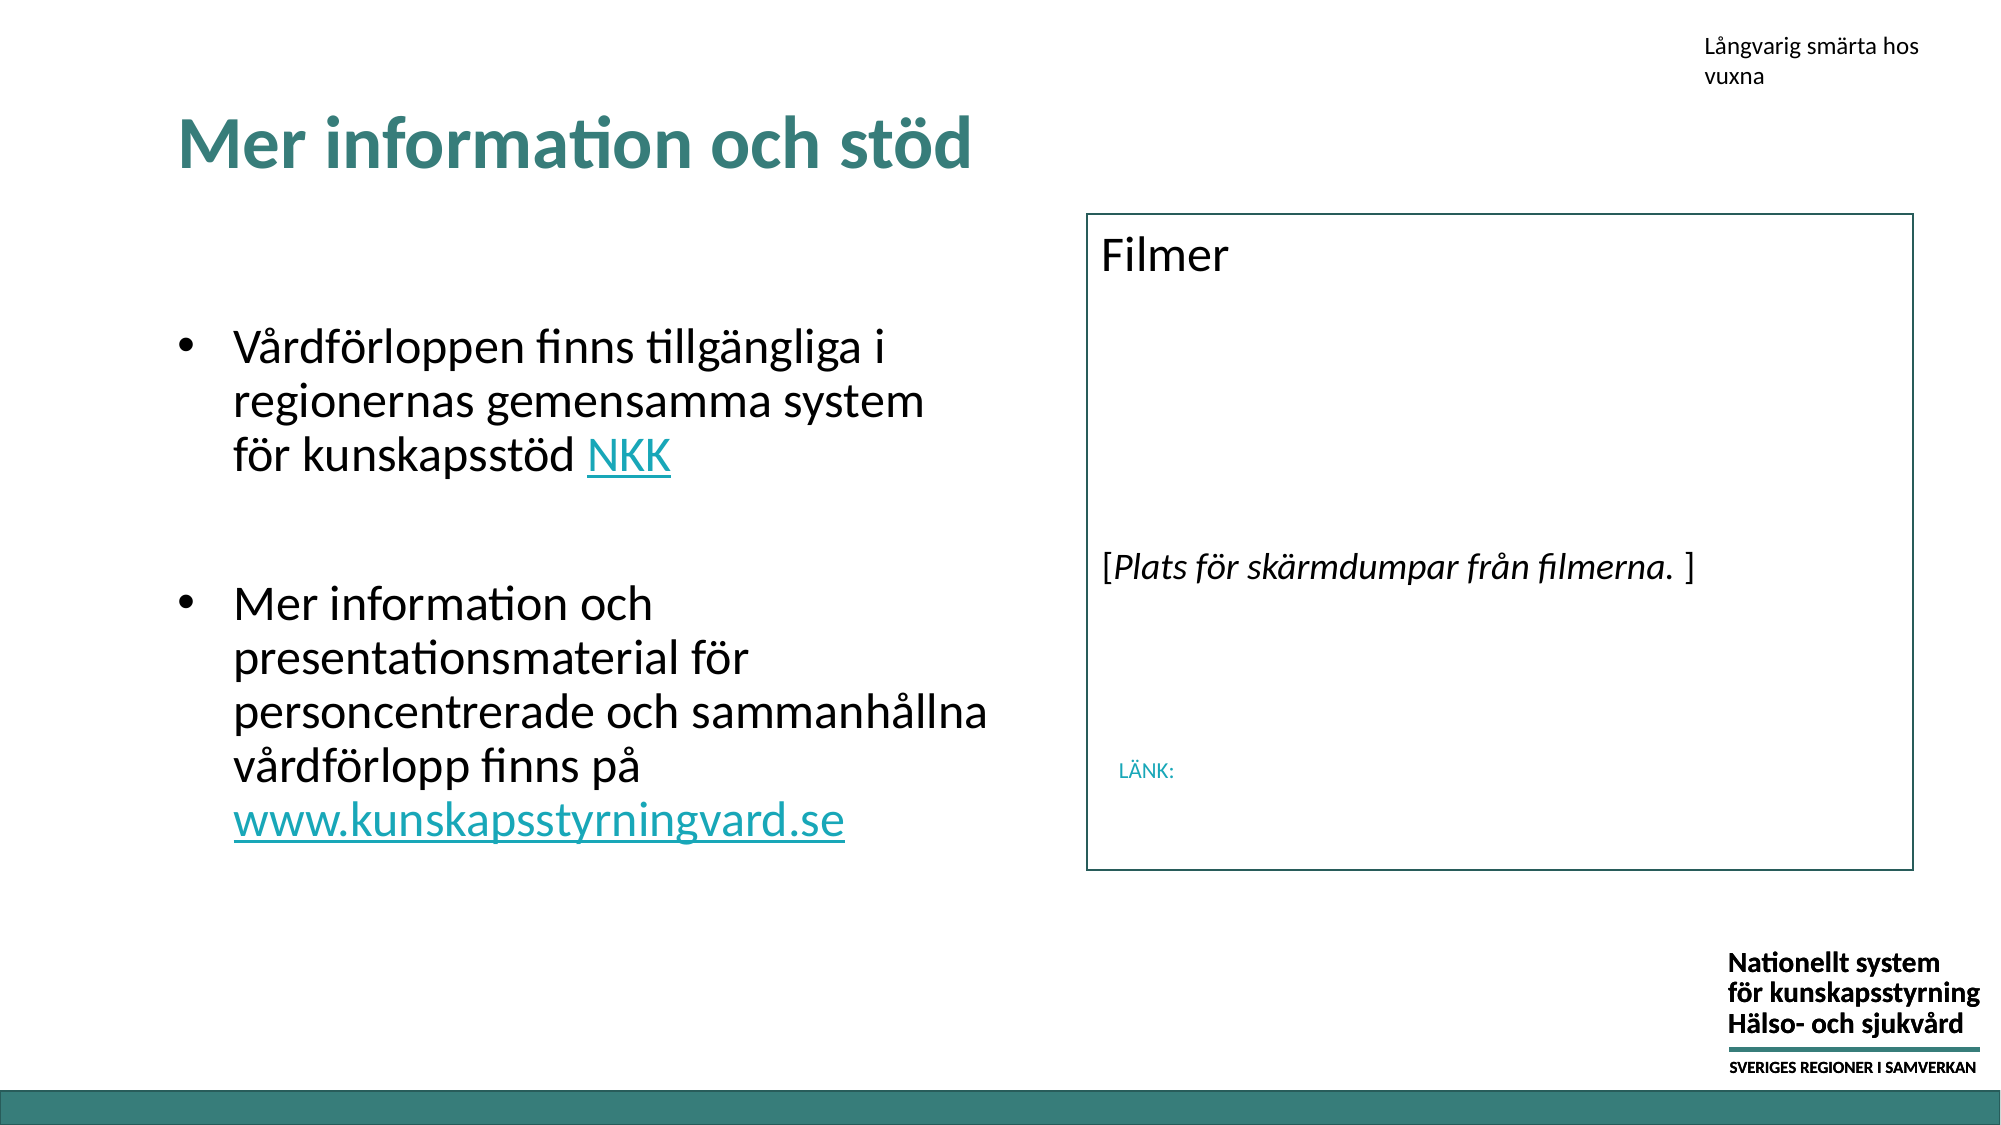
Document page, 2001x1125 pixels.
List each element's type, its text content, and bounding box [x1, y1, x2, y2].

text_box LÄNK: [1104, 747, 1907, 790]
text_box Filmer [1087, 214, 1893, 378]
title Mer information och stöd [162, 92, 1663, 193]
text_box Långvarig smärta hos vuxna [1689, 22, 1945, 97]
list Vårdförloppen finns tillgängliga i regionernas gemensamma system för kunskapsstöd NKK Mer information och presentationsmaterial för personcentrerade och sammanhållna vårdförlopp finns på www.kunskapsstyrningvard.se [162, 231, 1007, 919]
text_box [Plats för skärmdumpar från filmerna. ] [1086, 213, 1914, 871]
